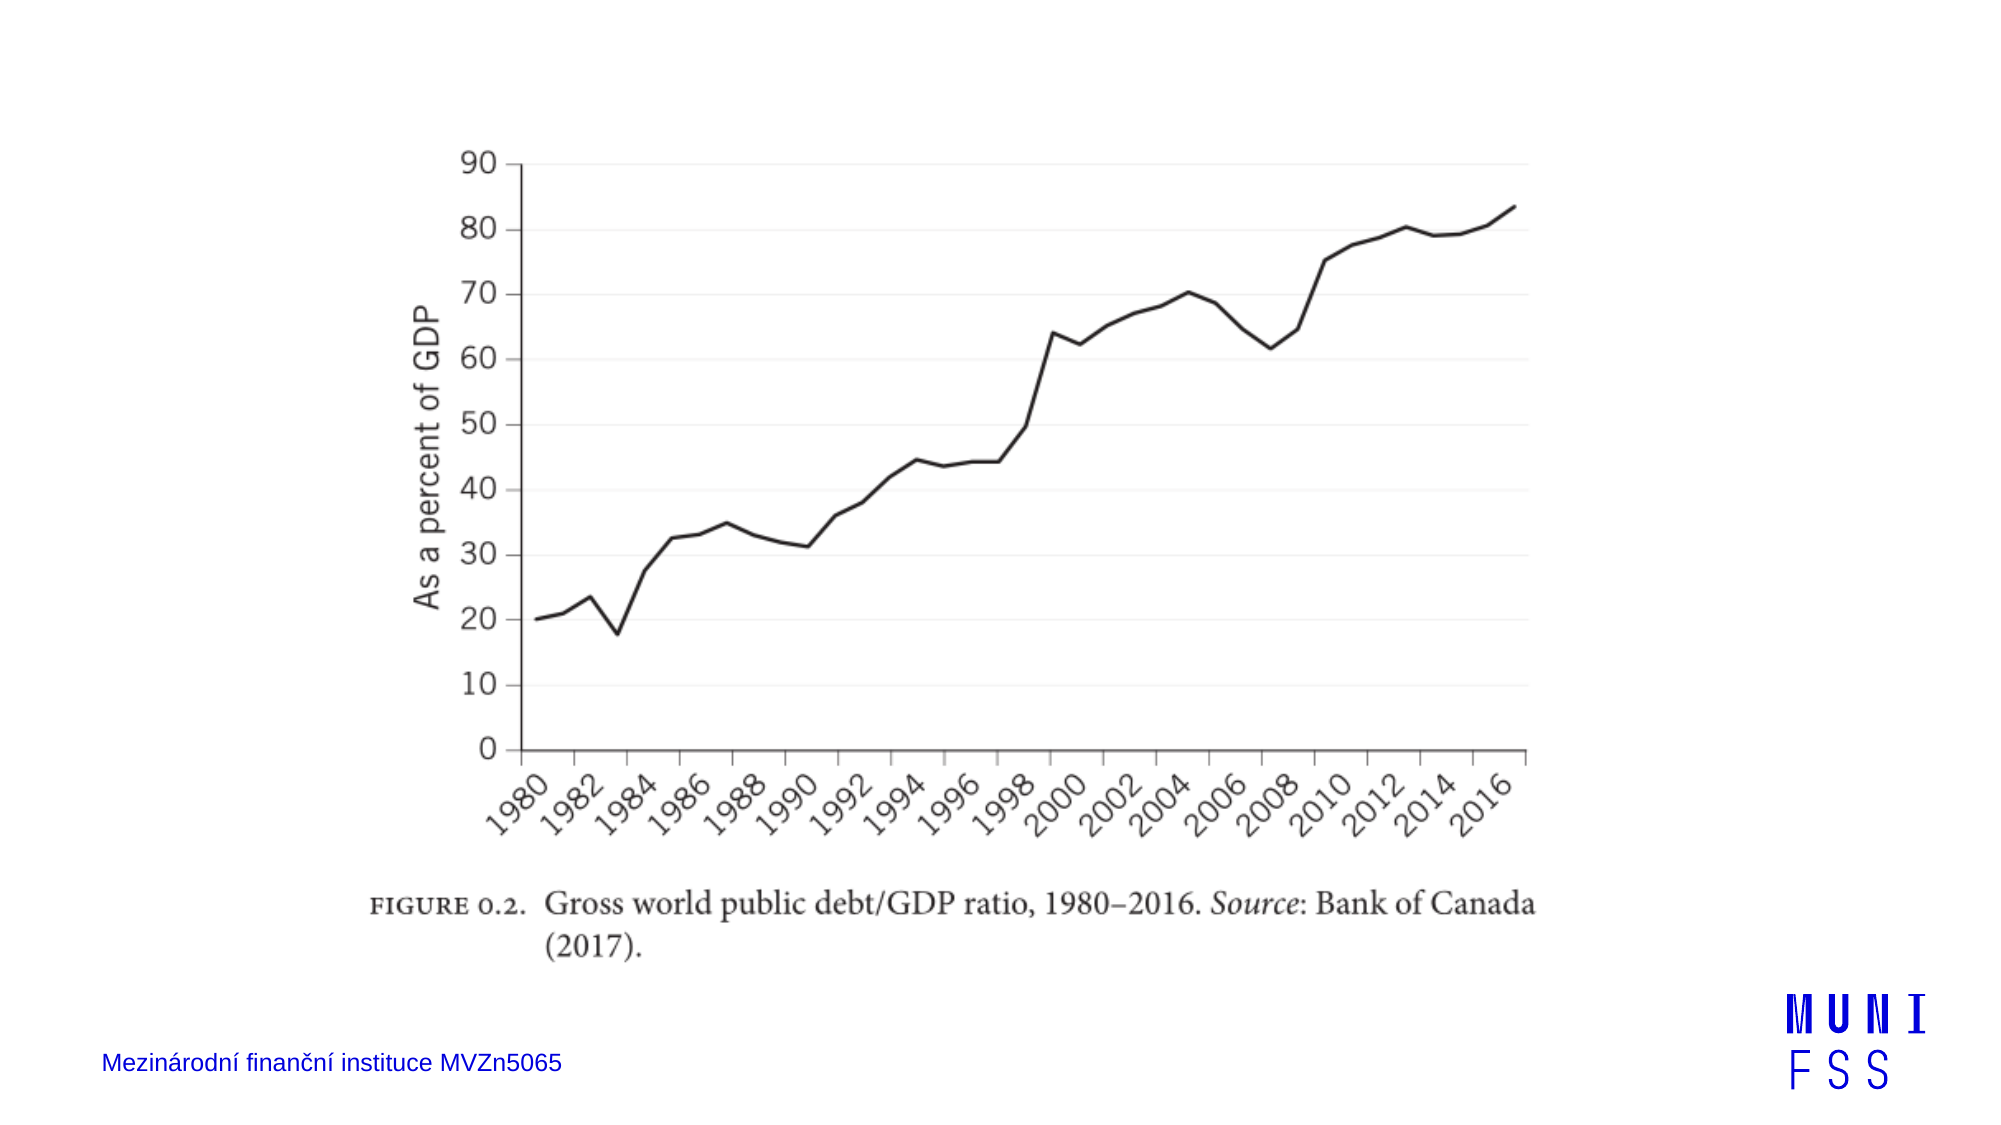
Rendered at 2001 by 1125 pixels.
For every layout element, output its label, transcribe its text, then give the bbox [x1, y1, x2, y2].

picture [328, 101, 1672, 974]
footer Mezinárodní finanční instituce MVZn5065 [101, 1040, 1401, 1083]
